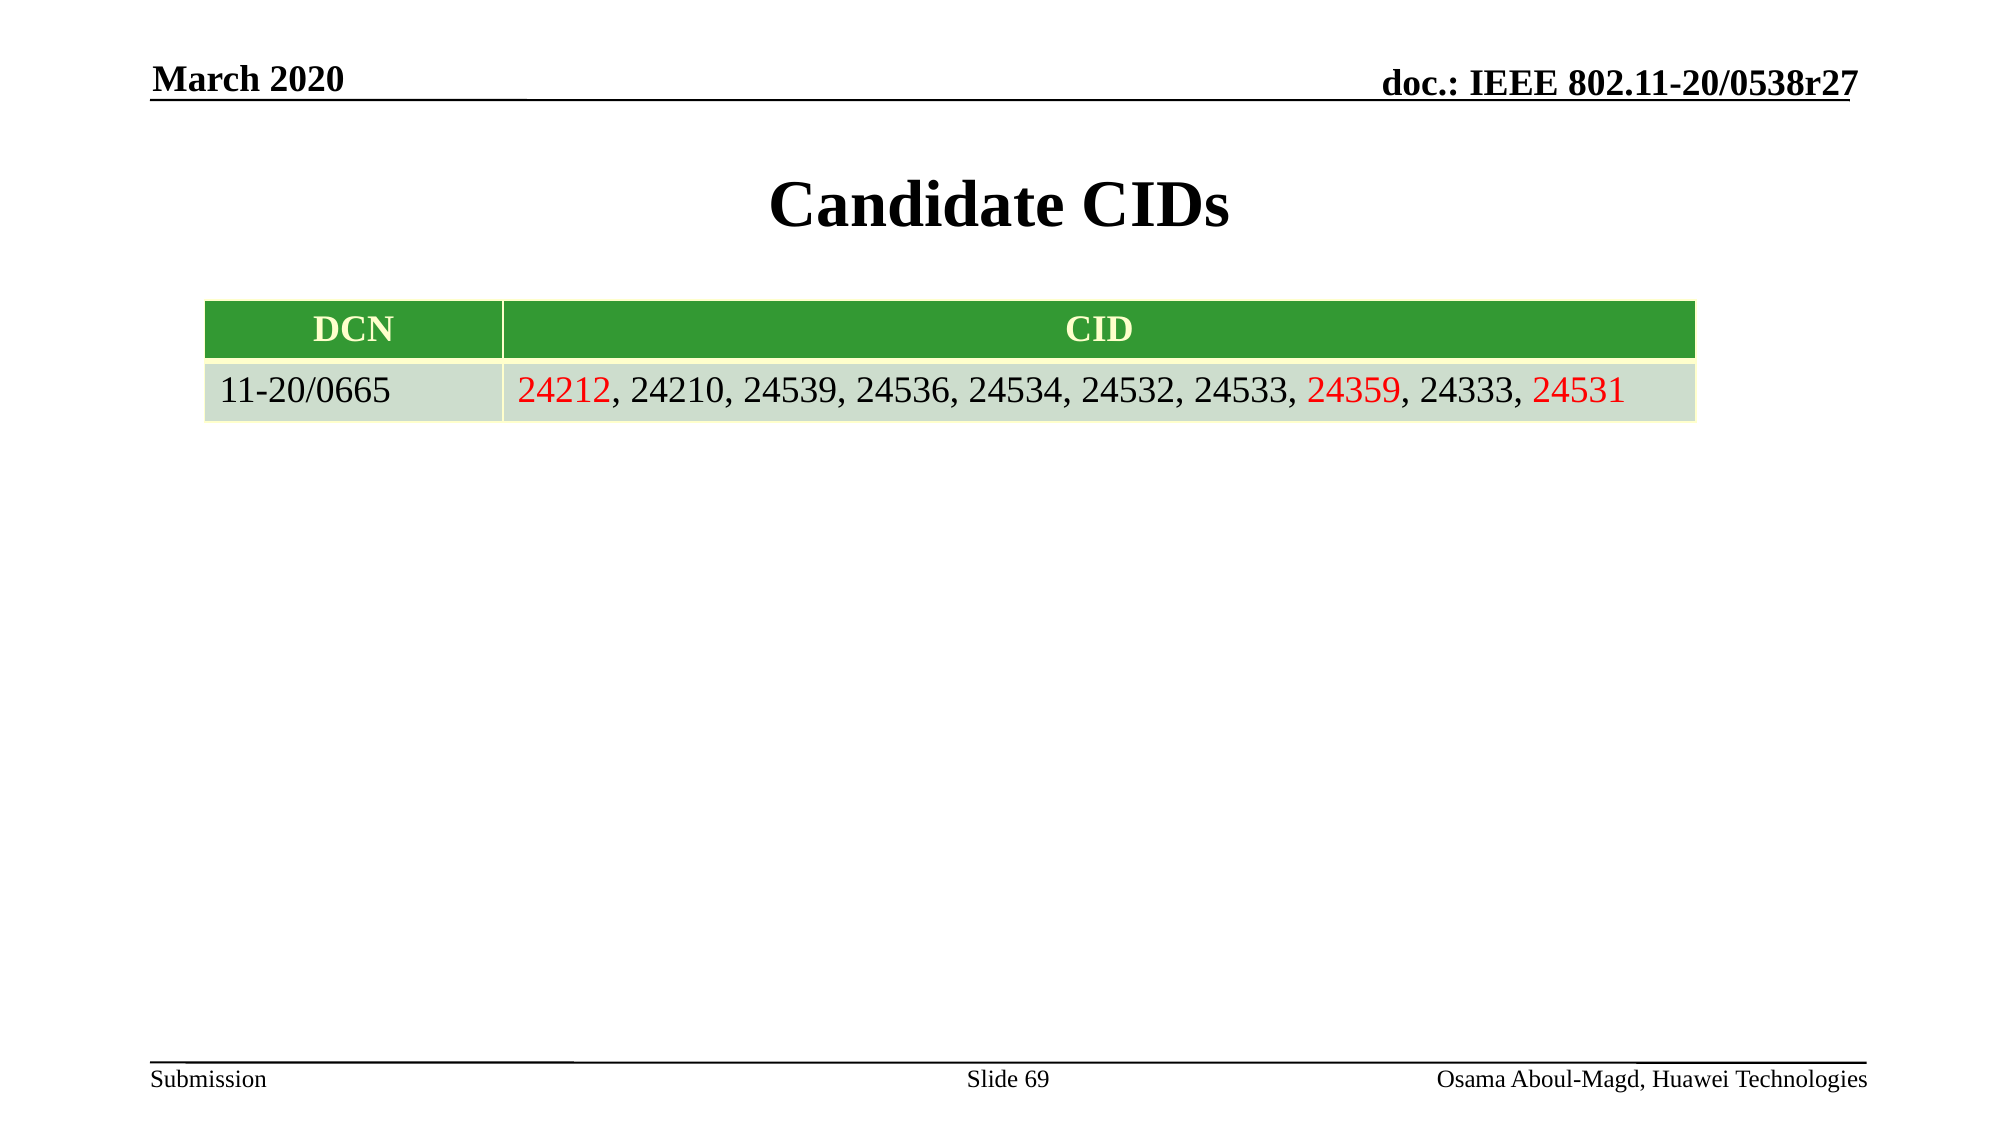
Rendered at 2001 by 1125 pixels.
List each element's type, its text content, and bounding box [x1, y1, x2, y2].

table_header CID [504, 301, 1695, 358]
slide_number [152, 54, 563, 100]
slide_number Slide 69 [950, 1061, 1067, 1123]
table_cell 24212, 24210, 24539, 24536, 24534, 24532, 24533, 24359, 24333, 24531 [504, 364, 1695, 421]
title Candidate CIDs [149, 112, 1850, 288]
footer Osama Aboul-Magd, Huawei Technologies [1171, 1061, 1869, 1093]
table_header DCN [205, 301, 502, 358]
table_cell 11-20/0665 [205, 364, 502, 421]
